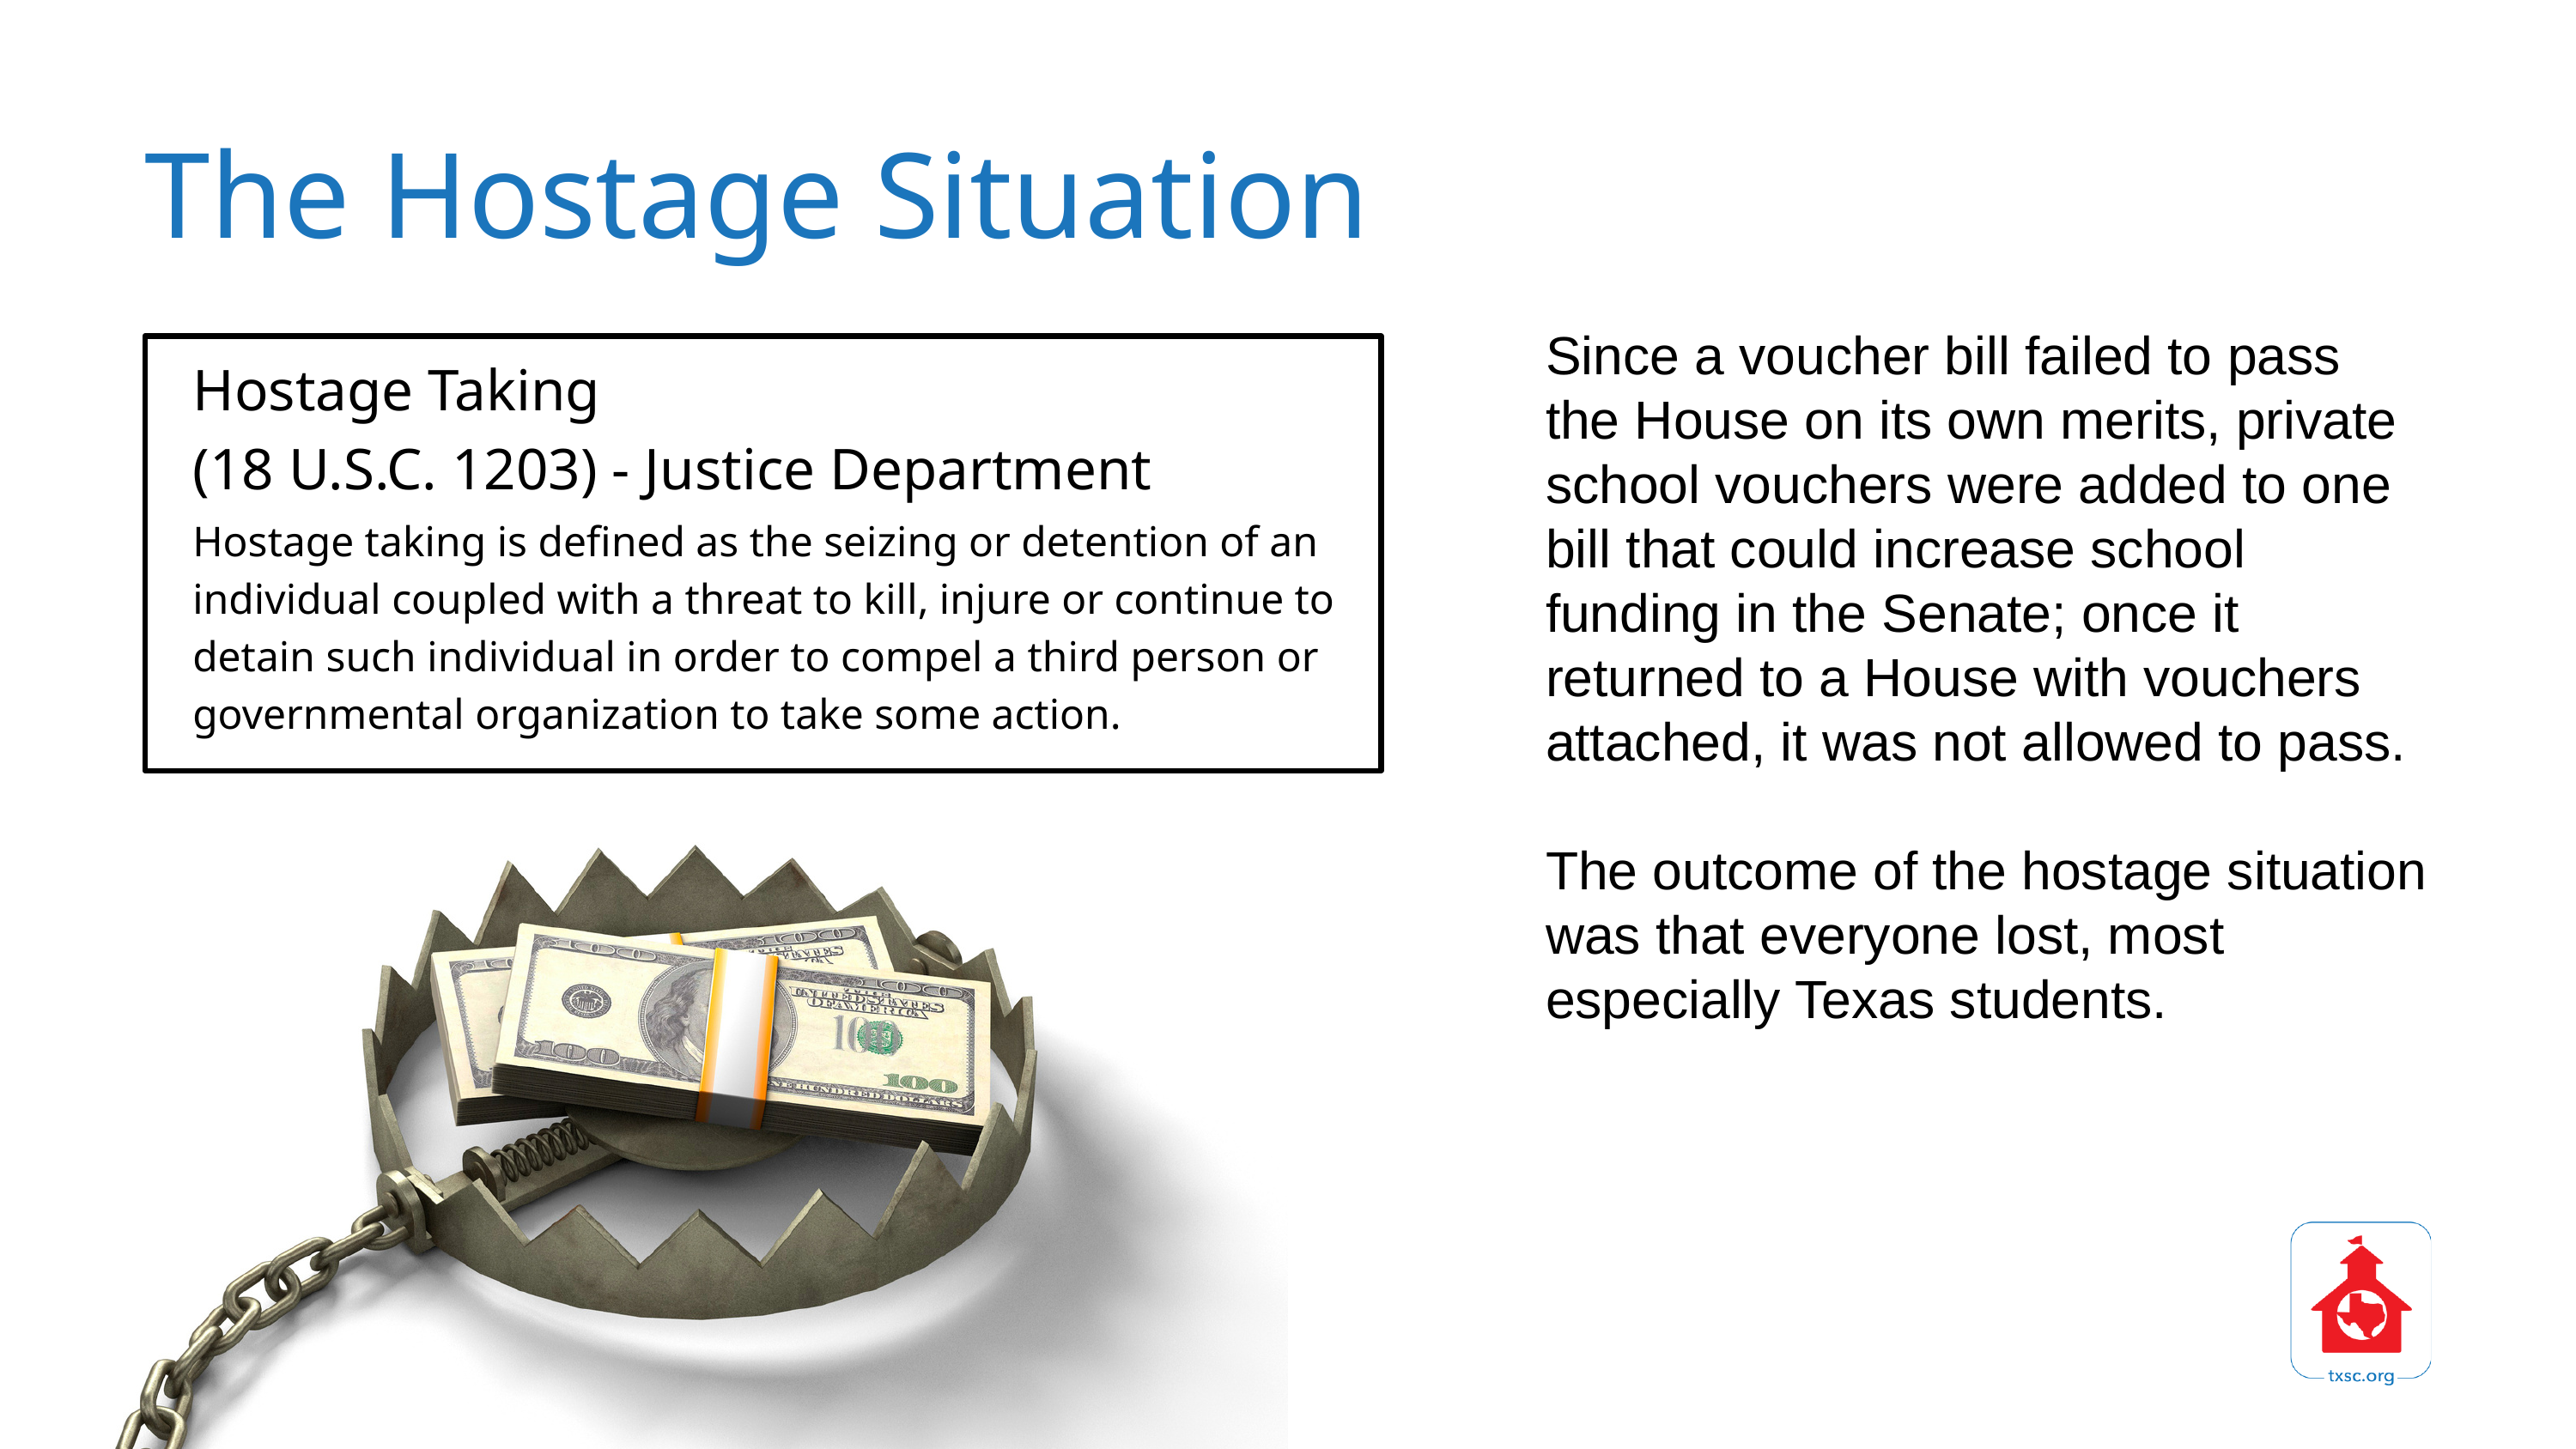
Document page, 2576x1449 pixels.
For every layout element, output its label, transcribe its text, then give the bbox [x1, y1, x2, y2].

text_box Since a voucher bill failed to pass the House on its own merits, private school vouchers were added to one bill that could increase school funding in the Senate; once it returned to a House with vouchers attached, it was not allowed to pass. The outcome of the hostage situation was that everyone lost, most especially Texas students. [1546, 321, 2432, 1119]
text_box The Hostage Situation [144, 143, 2502, 262]
text_box [0, 737, 1289, 1449]
text_box [2290, 1222, 2432, 1385]
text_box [144, 336, 1382, 772]
